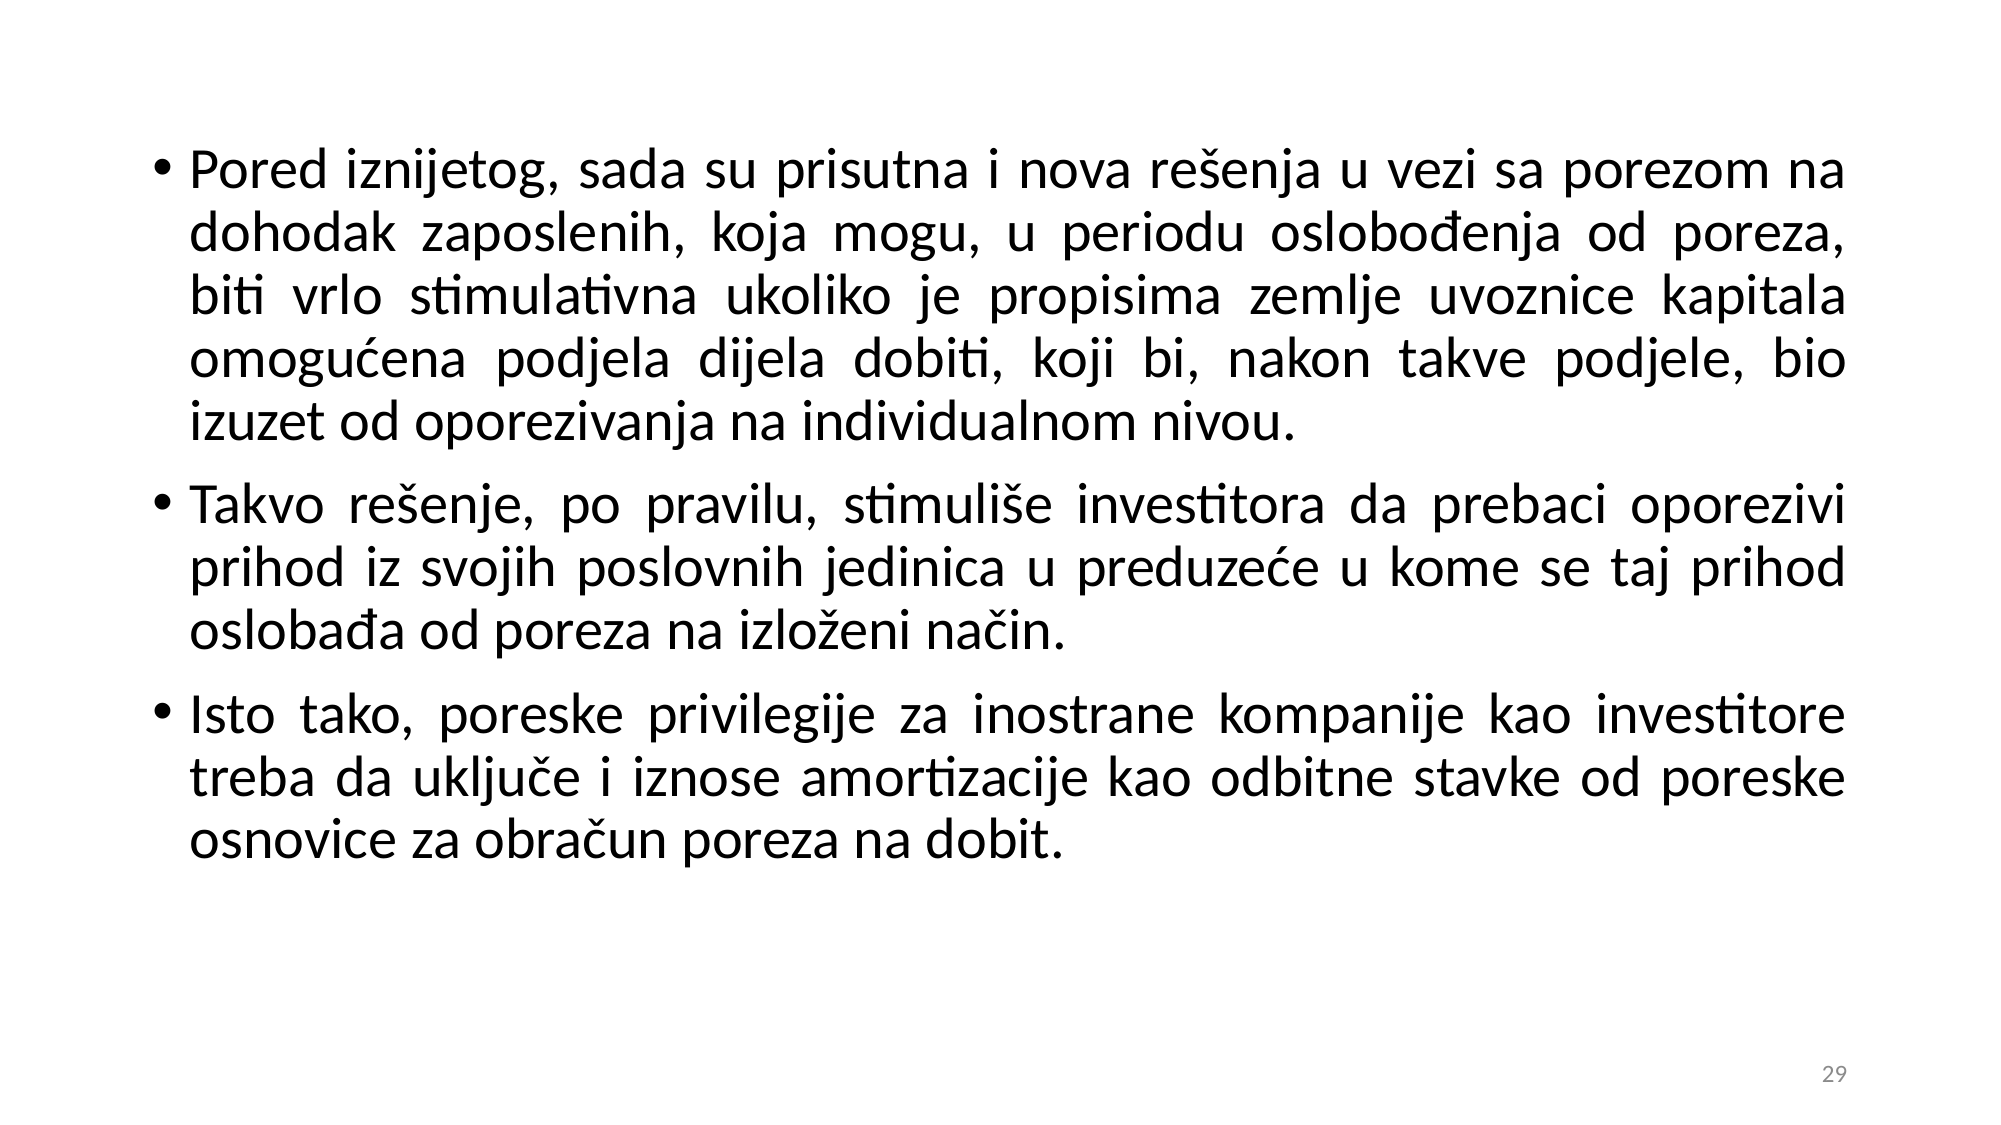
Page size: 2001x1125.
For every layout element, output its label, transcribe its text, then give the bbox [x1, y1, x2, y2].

slide_number 29 [1412, 1042, 1863, 1103]
list Pored iznijetog, sada su prisutna i nova rešenja u vezi sa porezom na dohodak zaposlenih, koja mogu, u periodu oslobođenja od poreza, biti vrlo stimulativna ukoliko je propisima zemlje uvoznice kapitala omogućena podjela dijela dobiti, koji bi, nakon takve podjele, bio izuzet od oporezivanja na individualnom nivou. Takvo rešenje, po pravilu, stimuliše investitora da prebaci oporezivi prihod iz svojih poslovnih jedinica u preduzeće u kome se taj prihod oslobađa od poreza na izloženi način. Isto tako, poreske privilegije za inostrane kompanije kao investitore treba da uključe i iznose amortizacije kao odbitne stavke od poreske osnovice za obračun poreza na dobit. [137, 130, 1863, 1014]
